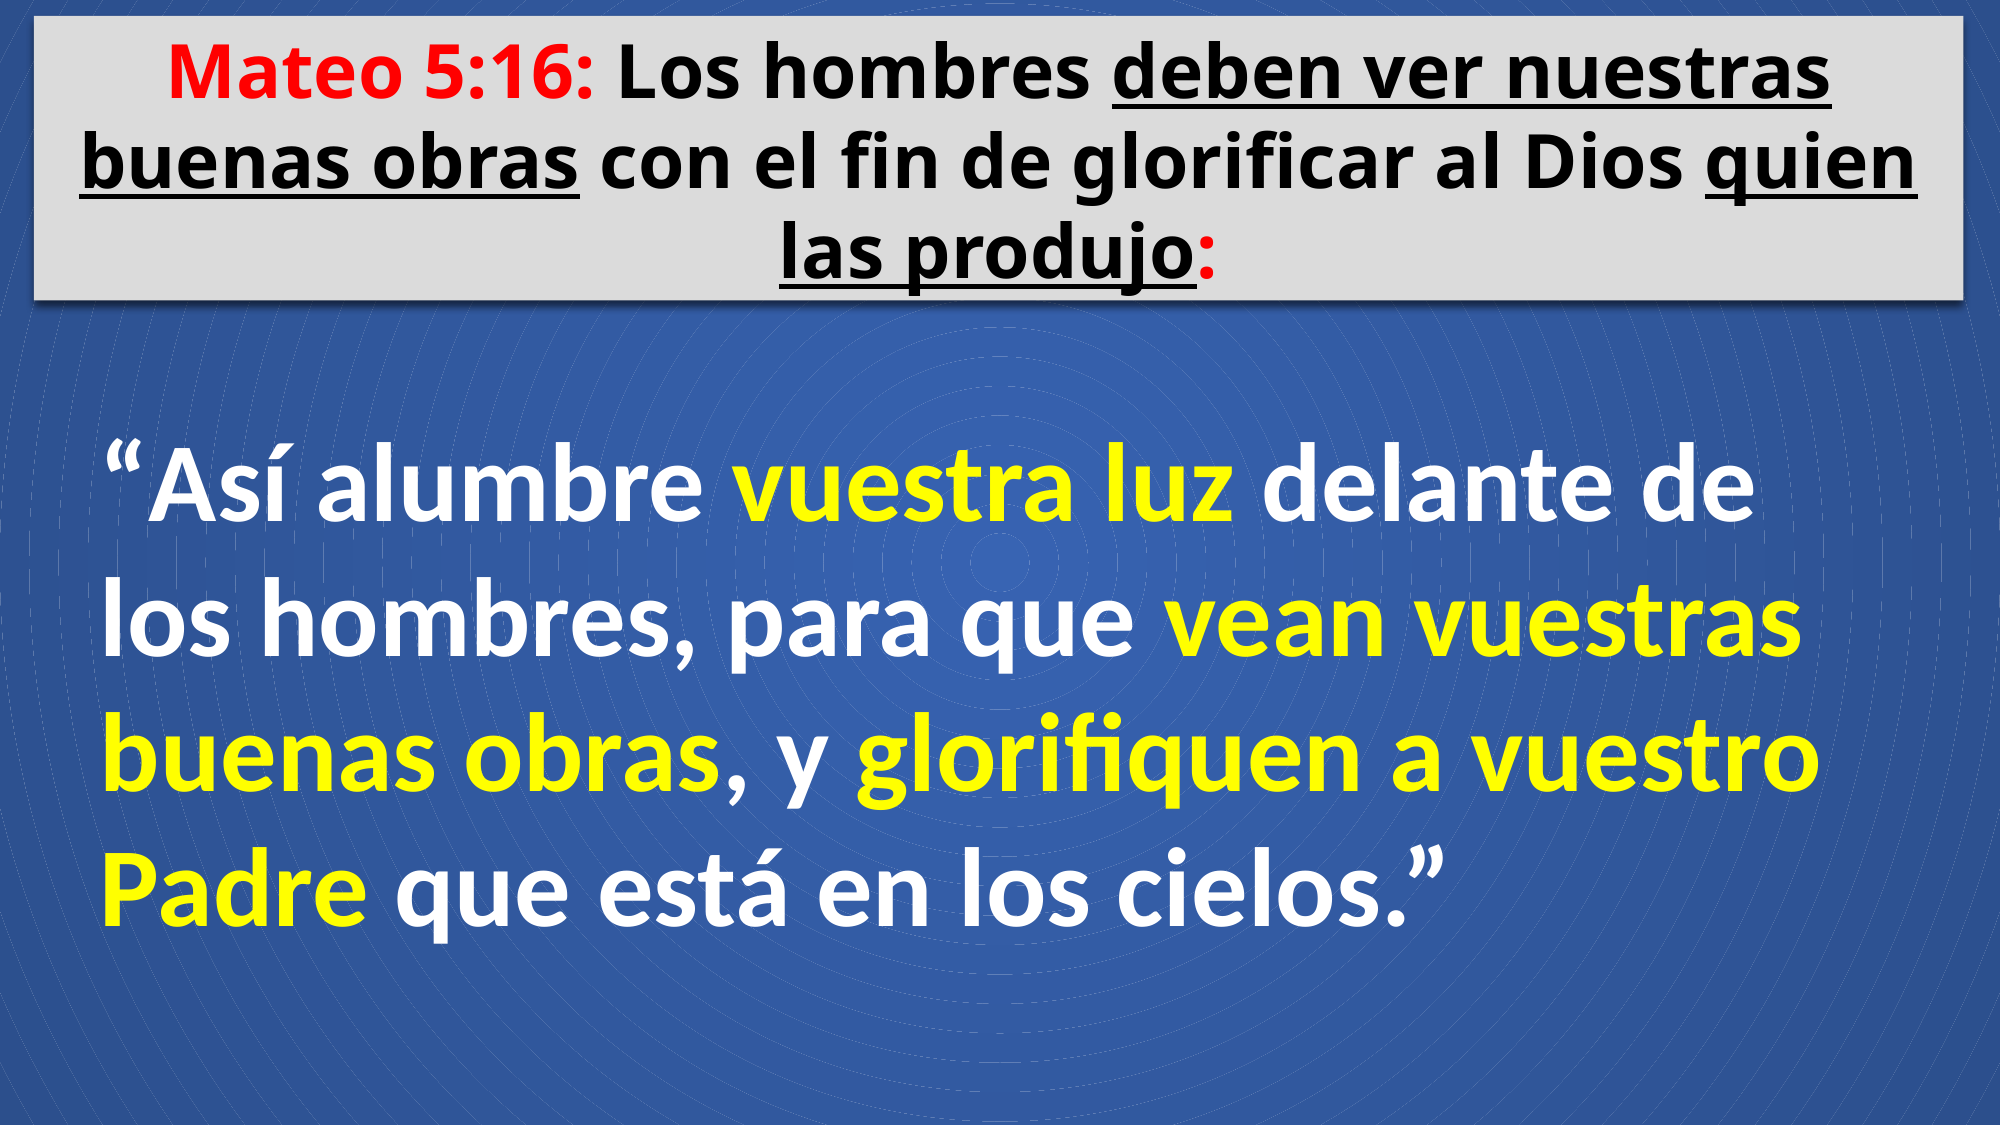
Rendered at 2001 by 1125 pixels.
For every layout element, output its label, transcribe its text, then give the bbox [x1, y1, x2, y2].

text_box “Así alumbre vuestra luz delante de los hombres, para que vean vuestras buenas obras, y glorifiquen a vuestro Padre que está en los cielos.” [85, 401, 1913, 957]
text_box Mateo 5:16: Los hombres deben ver nuestras buenas obras con el fin de glorificar al Dios quien las produjo: [33, 15, 1964, 301]
